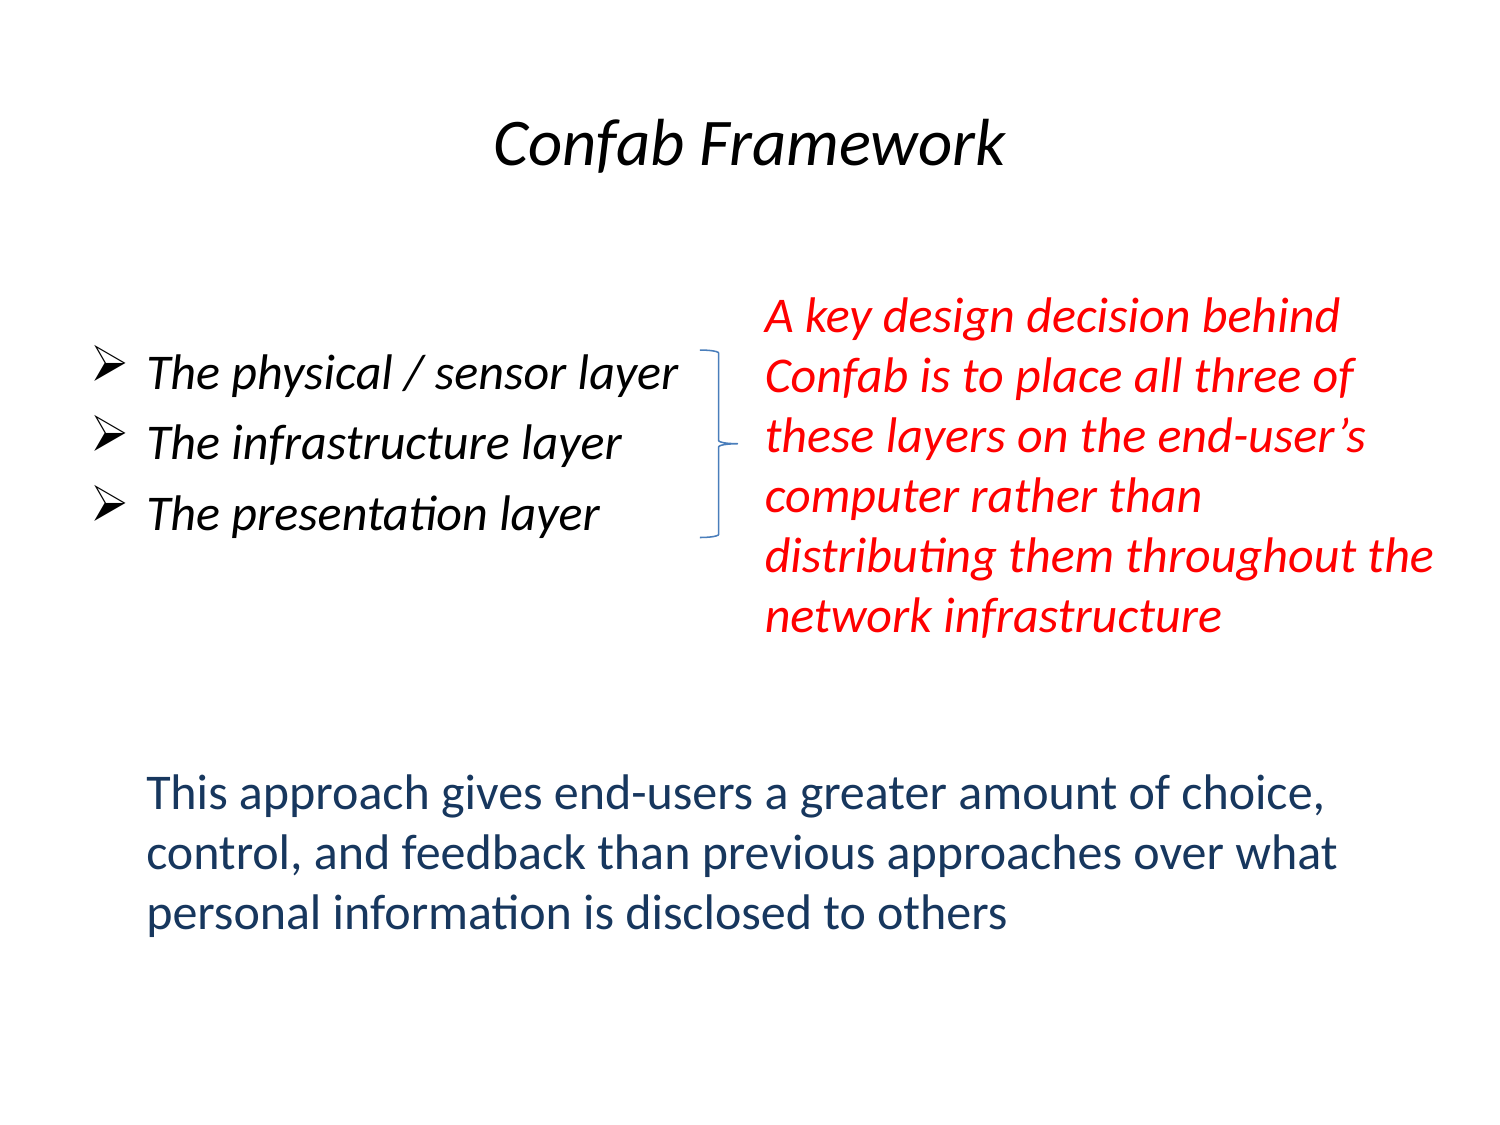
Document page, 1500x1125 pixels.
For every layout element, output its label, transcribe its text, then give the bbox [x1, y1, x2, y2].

text_box A key design decision behind Confab is to place all three of these layers on the end-user’s computer rather than distributing them throughout the network infrastructure [750, 274, 1450, 650]
text_box [699, 349, 739, 539]
title Confab Framework [75, 45, 1425, 233]
list The physical / sensor layer The infrastructure layer The presentation layer This approach gives end-users a greater amount of choice, control, and feedback than previous approaches over what personal information is disclosed to others [75, 262, 1425, 1005]
